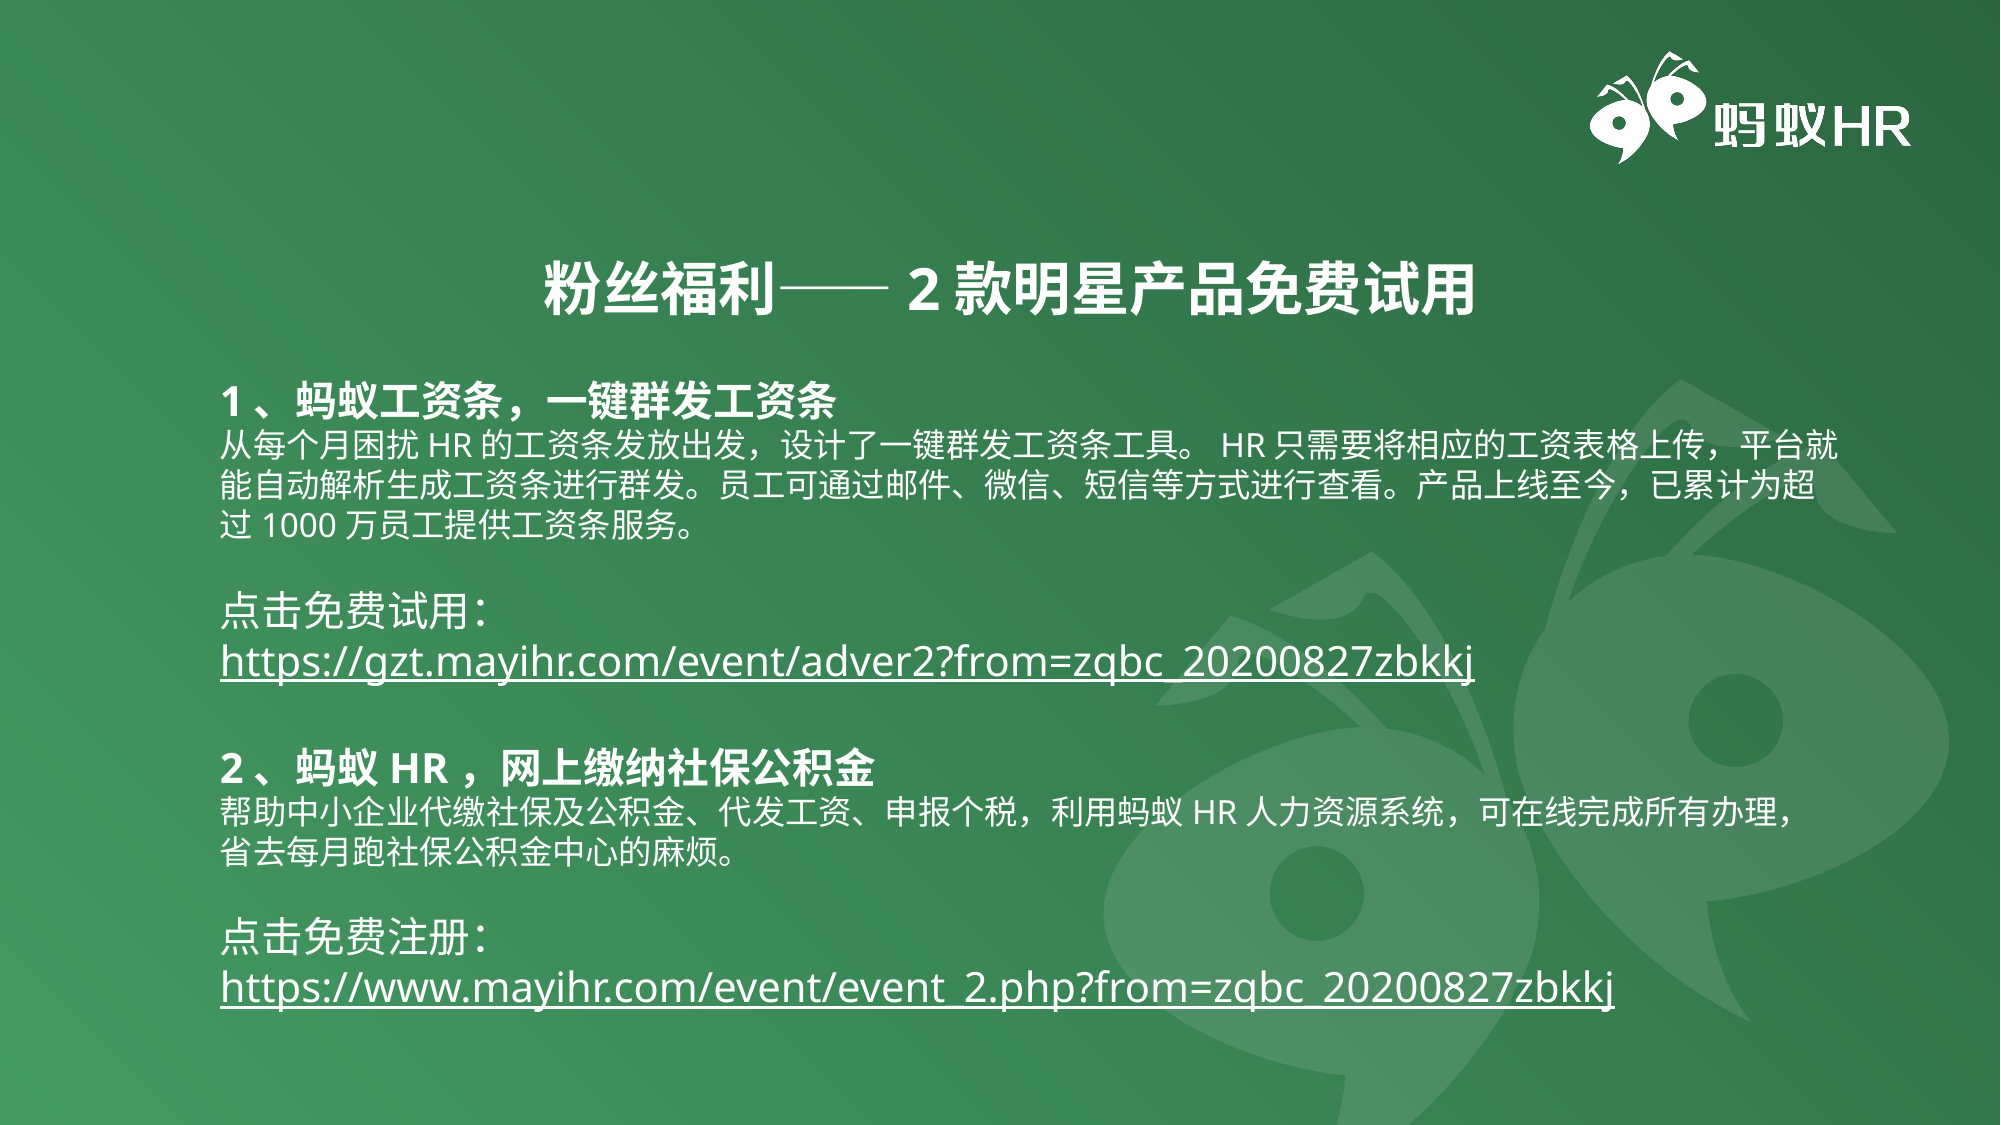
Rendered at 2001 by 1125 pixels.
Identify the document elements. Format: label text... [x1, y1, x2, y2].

text_box [0, 0, 2000, 1125]
text_box 粉丝福利——2款明星产品免费试用 [529, 245, 1507, 367]
picture [1589, 51, 1912, 165]
text_box 1、蚂蚁工资条，一键群发工资条 从每个月困扰HR的工资条发放出发，设计了一键群发工资条工具。HR只需要将相应的工资表格上传，平台就能自动解析生成工资条进行群发。员工可通过邮件、微信、短信等方式进行查看。产品上线至今，已累计为超过1000万员工提供工资条服务。 点击免费试用： https://gzt.mayihr.com/event/adver2?from=zqbc_20200827zbkkj 2、蚂蚁HR，网上缴纳社保公积金 帮助中小企业代缴社保及公积金、代发工资、申报个税，利用蚂蚁HR人力资源系统，可在线完成所有办理，省去每月跑社保公积金中心的麻烦。 点击免费注册： https://www.mayihr.com/event/event_2.php?from=zqbc_20200827zbkkj [205, 367, 1856, 1066]
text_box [1103, 378, 1950, 1125]
